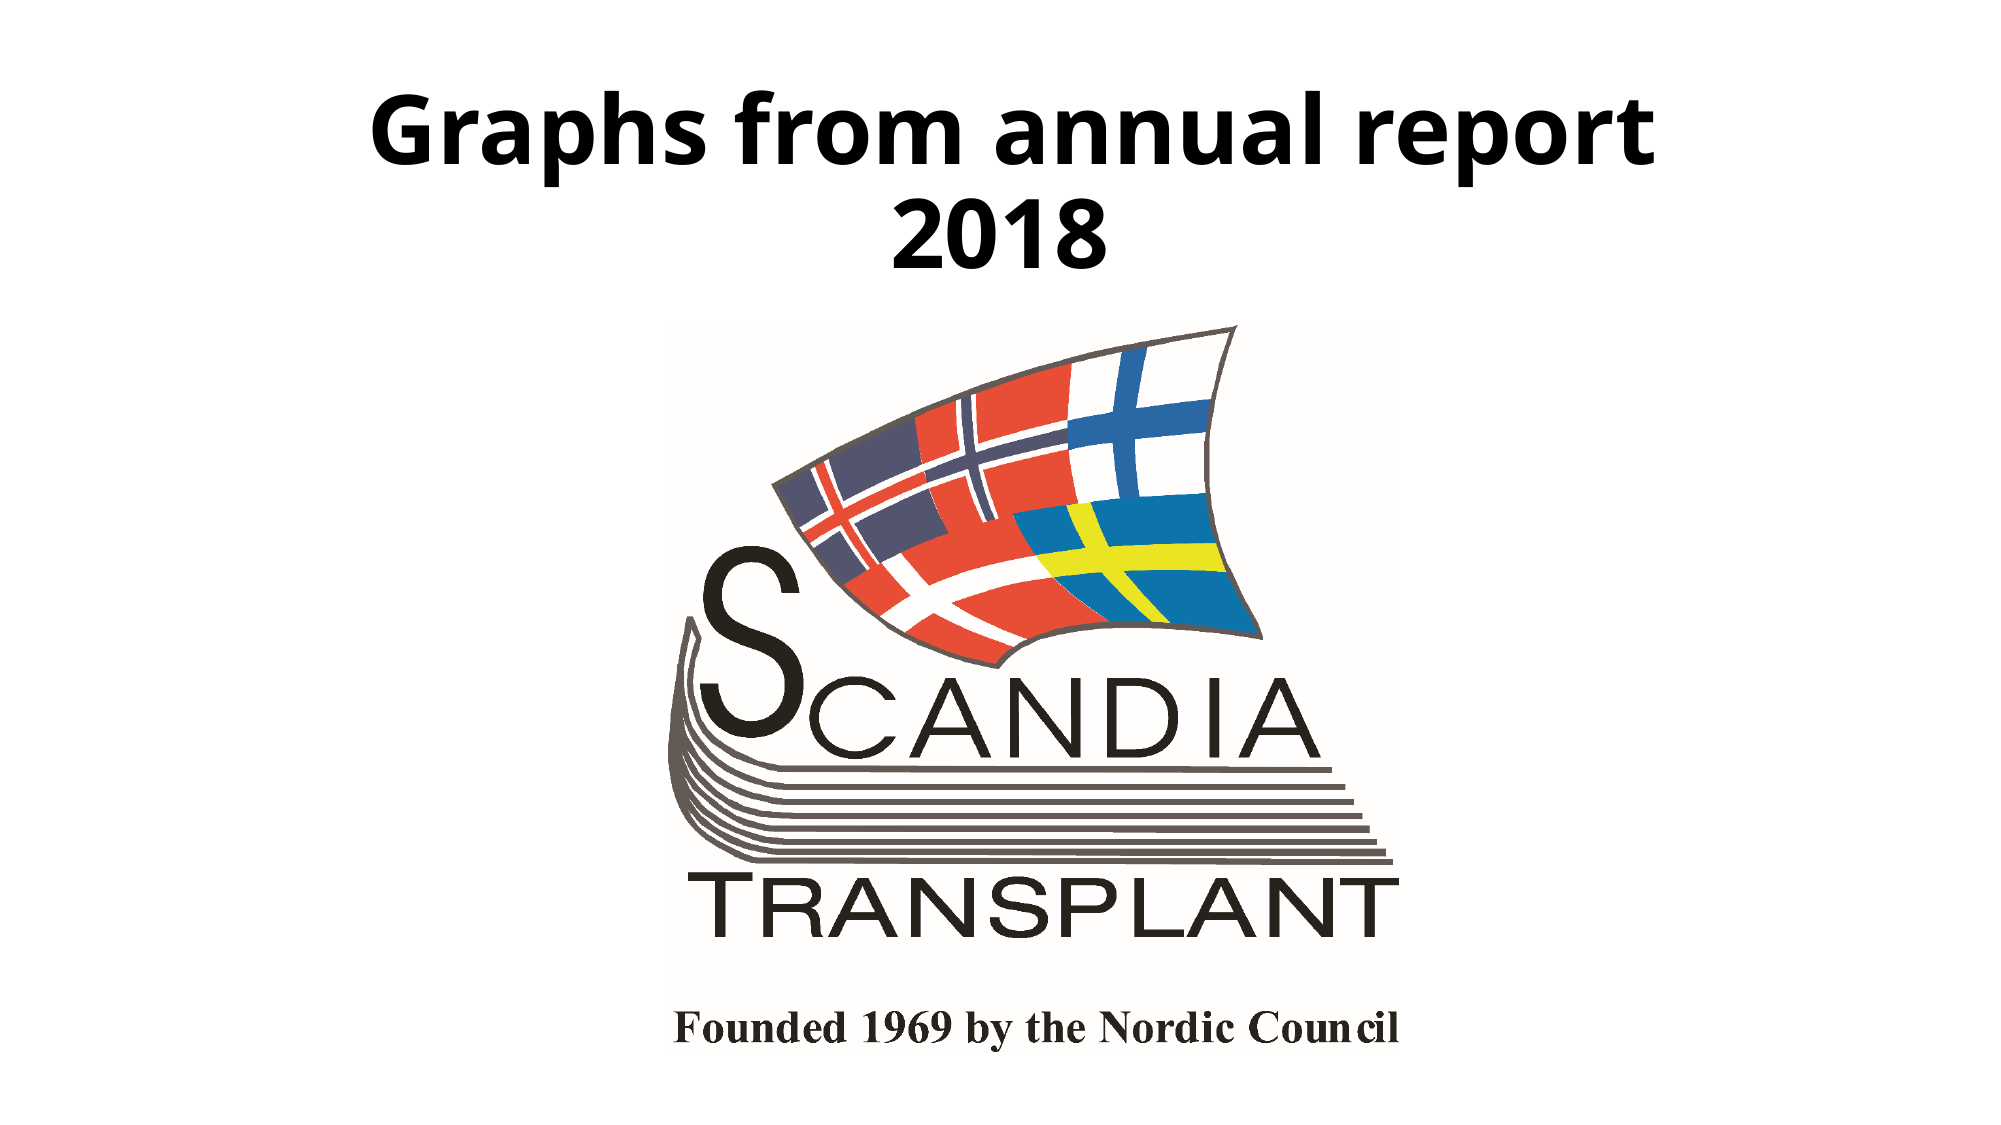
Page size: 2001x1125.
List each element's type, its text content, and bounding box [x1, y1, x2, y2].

picture [668, 325, 1399, 1052]
title Graphs from annual report 2018 [249, 73, 1750, 297]
